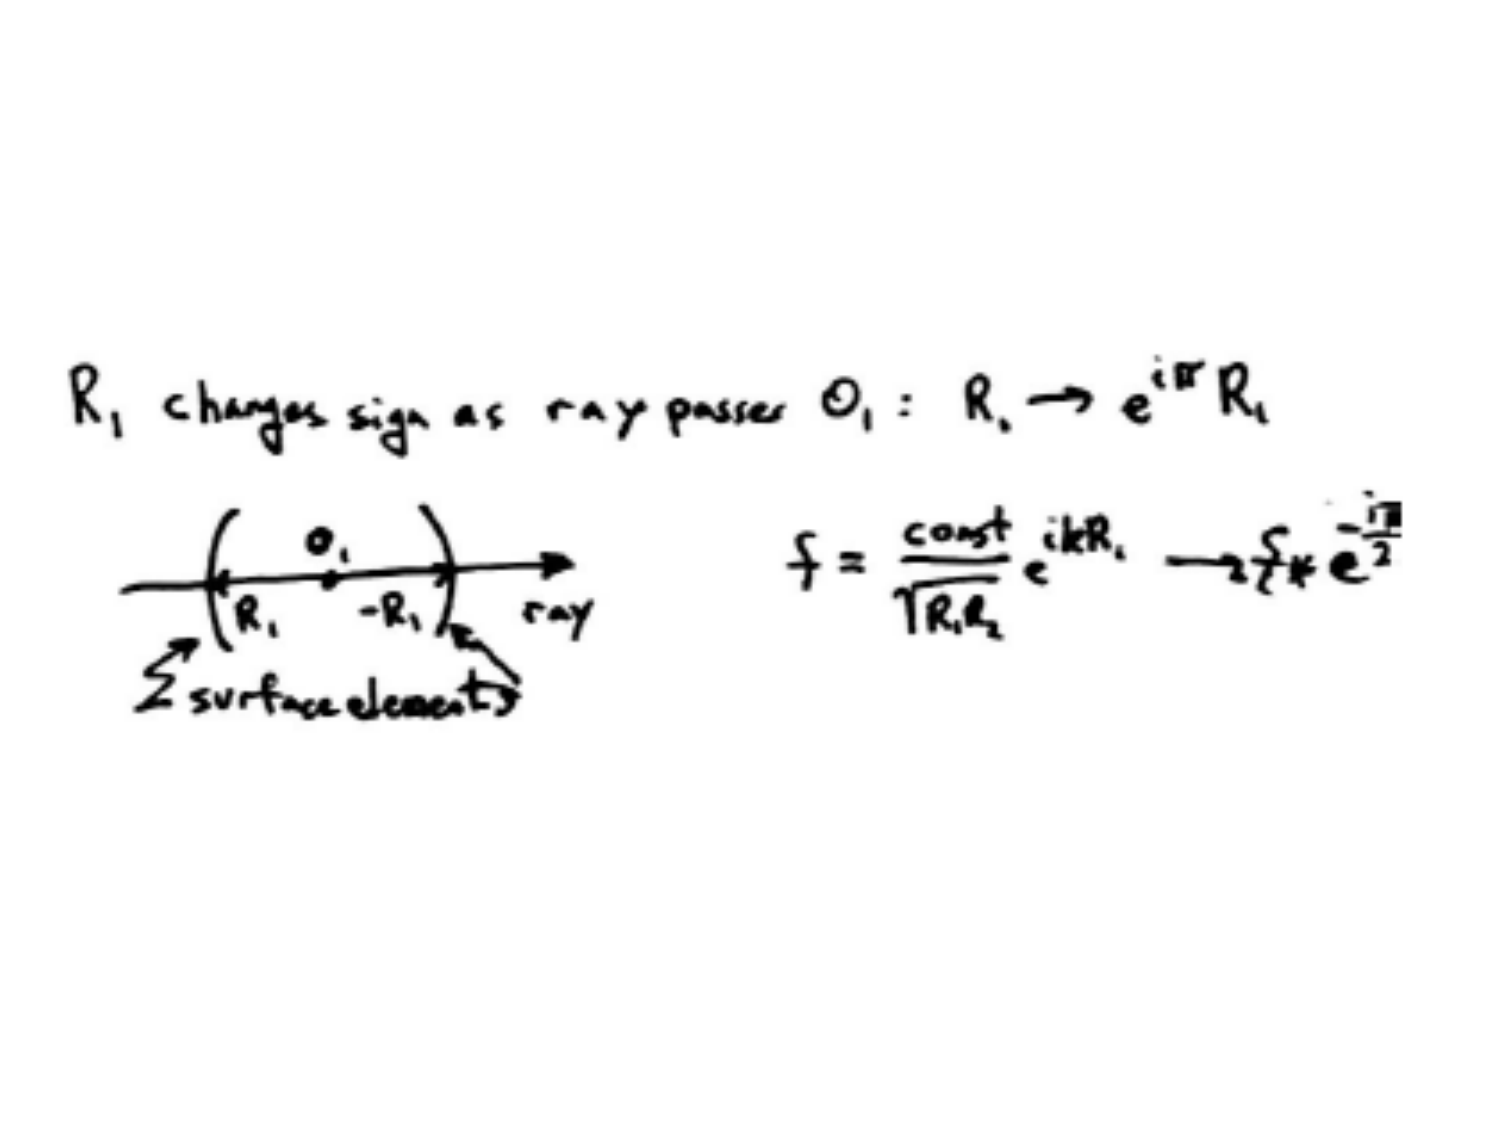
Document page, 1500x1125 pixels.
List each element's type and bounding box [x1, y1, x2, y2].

picture [16, 324, 1443, 751]
